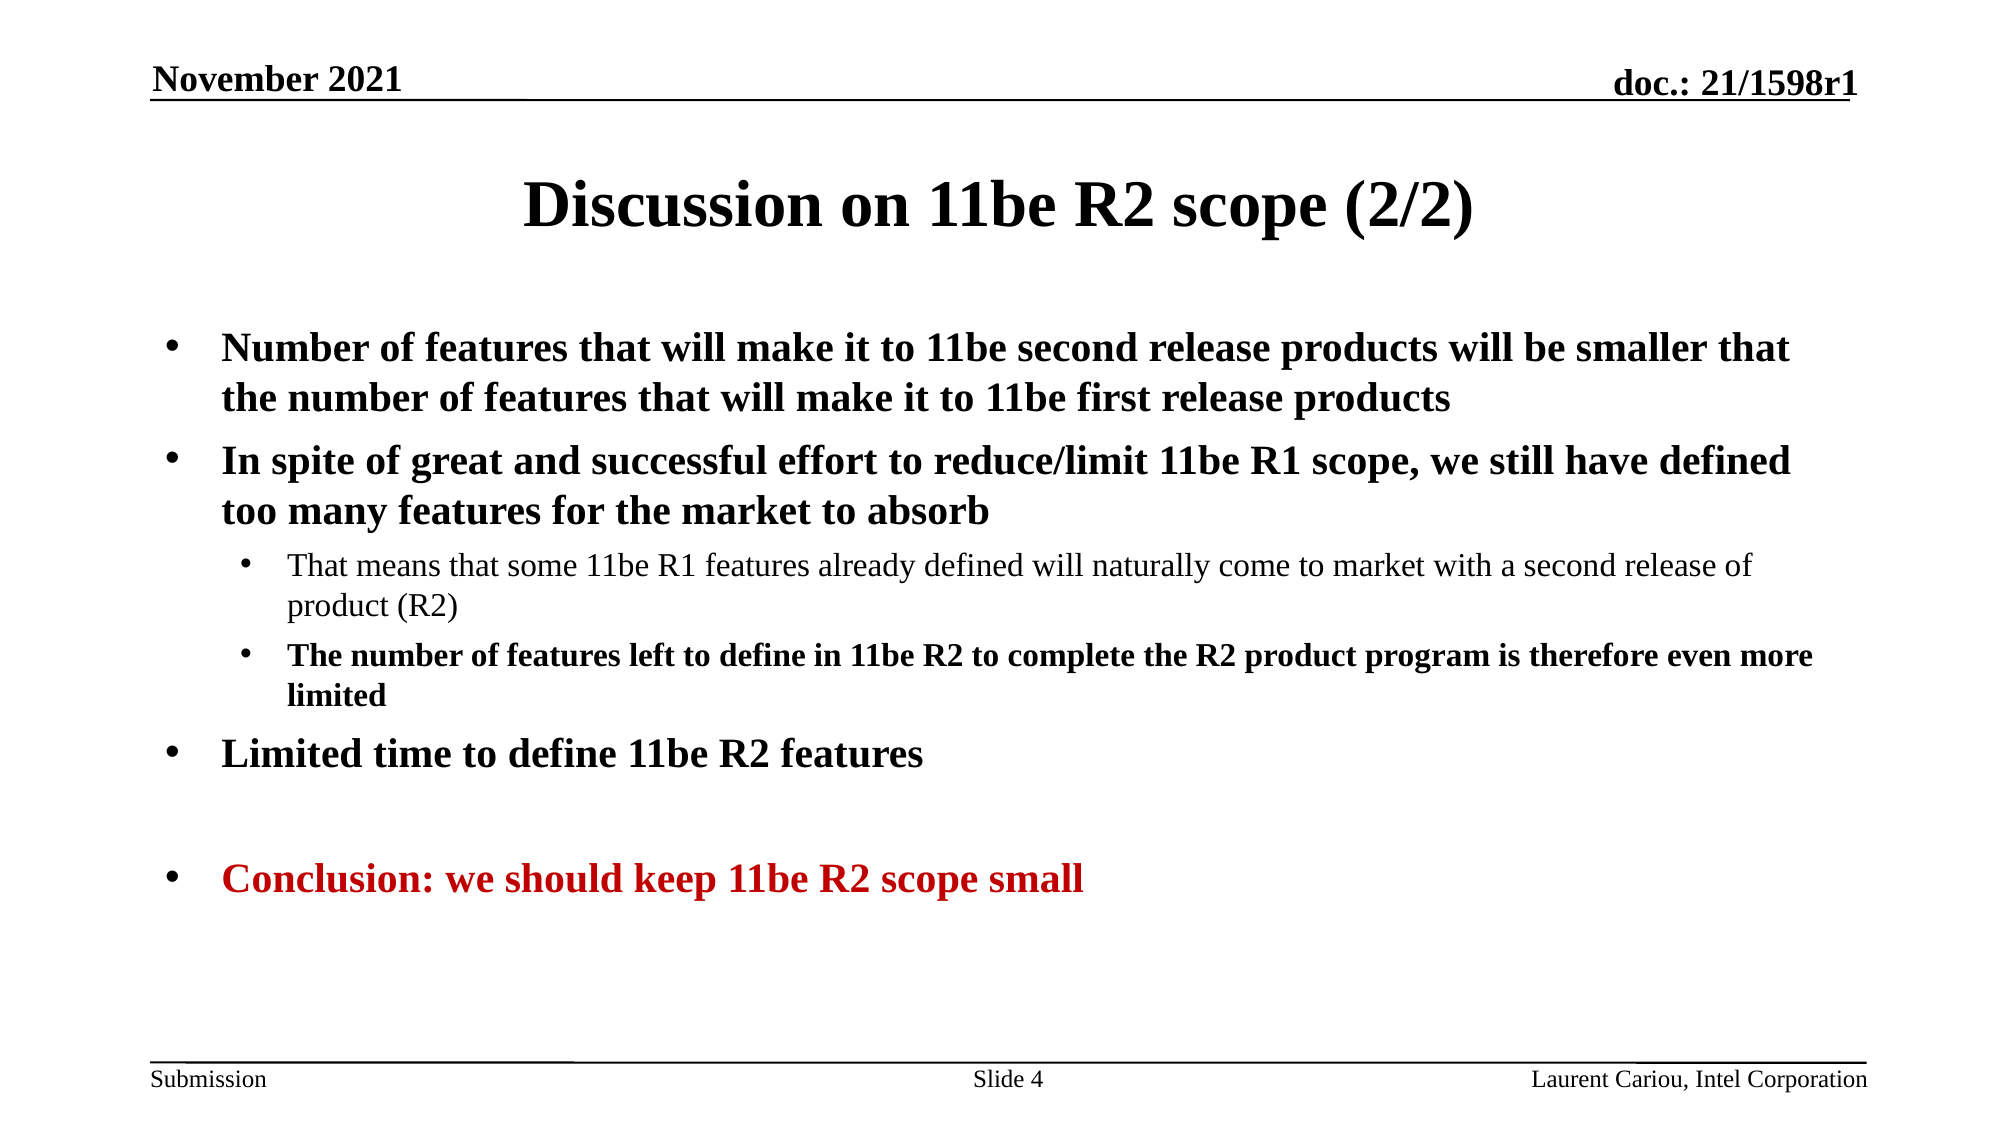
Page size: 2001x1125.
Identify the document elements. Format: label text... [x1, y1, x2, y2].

slide_number Slide 4 [950, 1061, 1067, 1123]
title Discussion on 11be R2 scope (2/2) [149, 112, 1850, 288]
footer Laurent Cariou, Intel Corporation [1171, 1061, 1869, 1093]
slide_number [152, 54, 563, 100]
list Number of features that will make it to 11be second release products will be smaller that the number of features that will make it to 11be first release products In spite of great and successful effort to reduce/limit 11be R1 scope, we still have defined too many features for the market to absorb That means that some 11be R1 features already defined will naturally come to market with a second release of product (R2) The number of features left to define in 11be R2 to complete the R2 product program is therefore even more limited Limited time to define 11be R2 features Conclusion: we should keep 11be R2 scope small [149, 312, 1850, 988]
